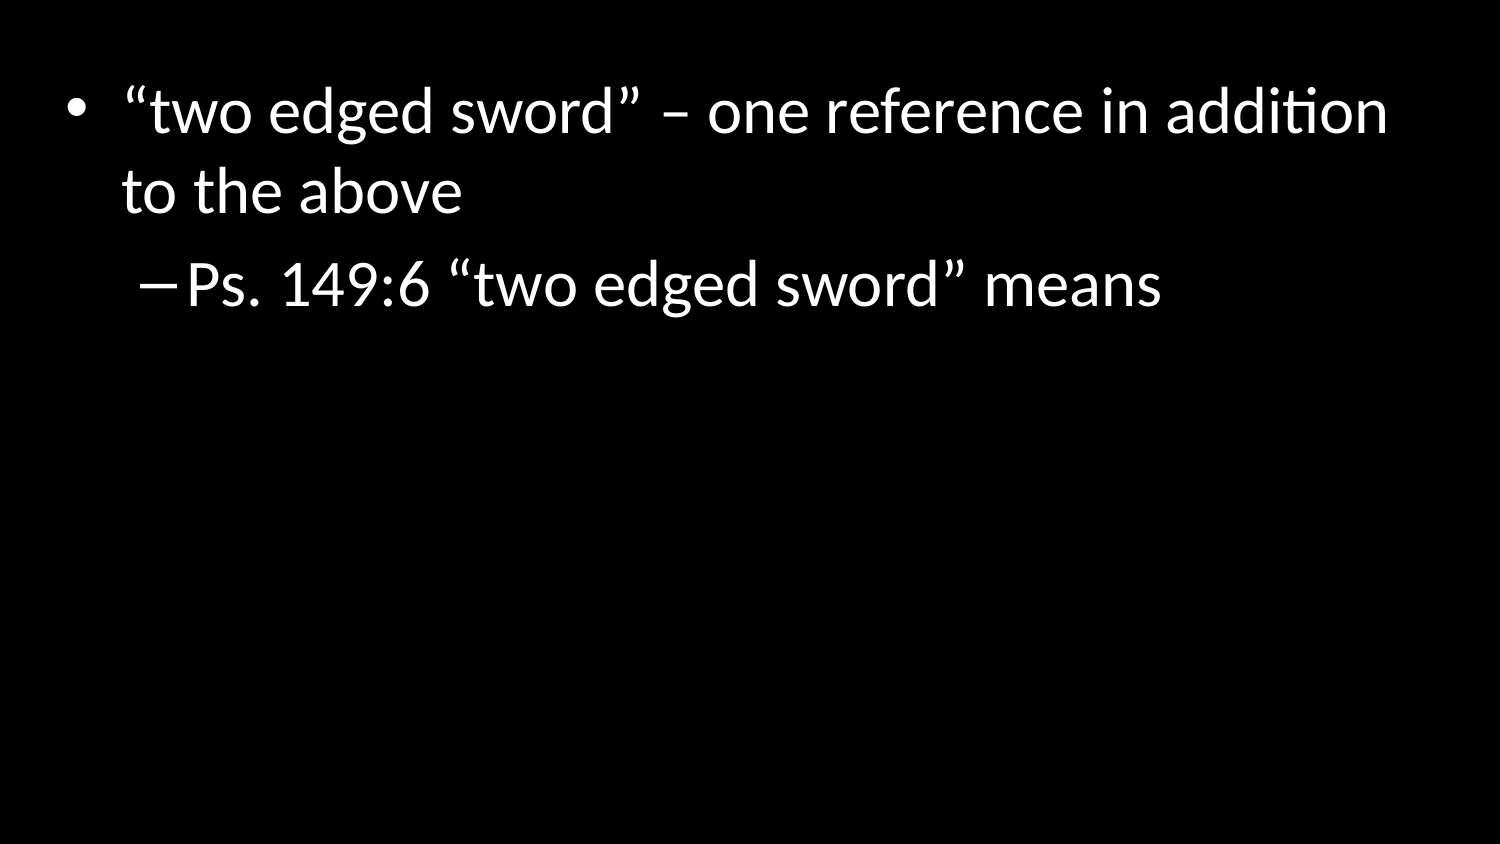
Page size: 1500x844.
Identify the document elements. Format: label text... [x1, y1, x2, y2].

list “two edged sword” – one reference in addition to the above Ps. 149:6 “two edged sword” means the high praises of God [50, 59, 1438, 810]
